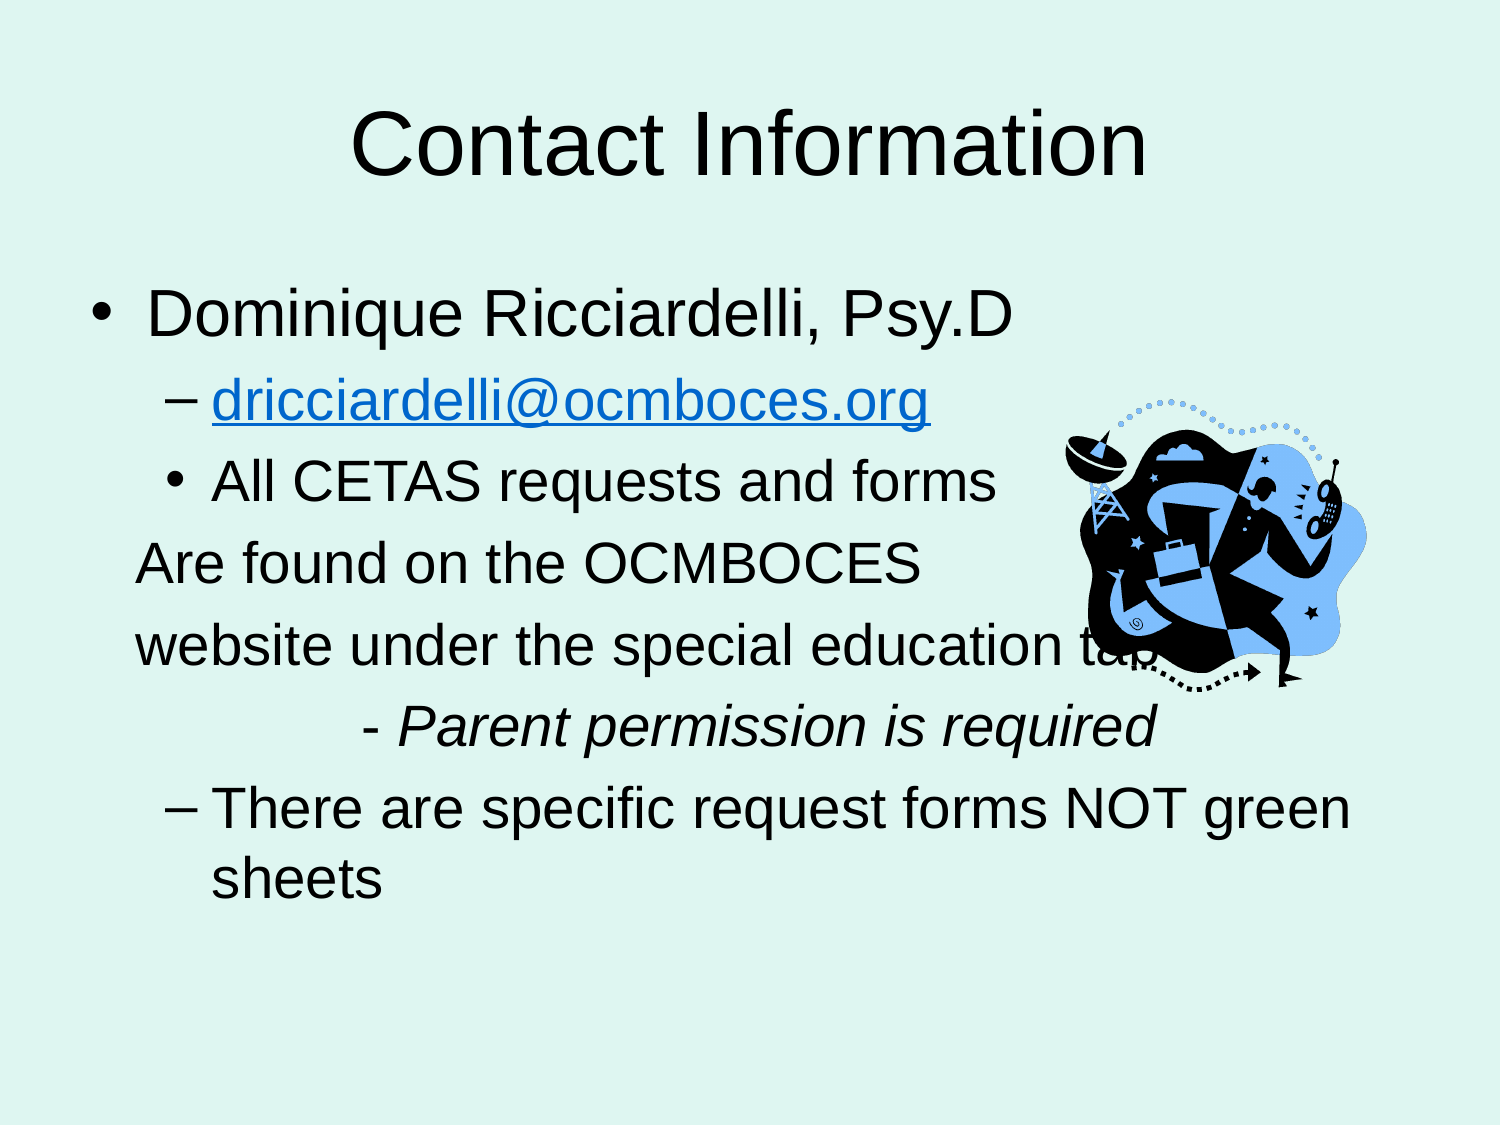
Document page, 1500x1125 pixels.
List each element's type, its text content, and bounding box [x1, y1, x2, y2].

picture [1062, 399, 1369, 692]
title Contact Information [75, 45, 1425, 233]
list Dominique Ricciardelli, Psy.D dricciardelli@ocmboces.org All CETAS requests and forms Are found on the OCMBOCES website under the special education tab - Parent permission is required There are specific request forms NOT green sheets [75, 262, 1425, 1005]
